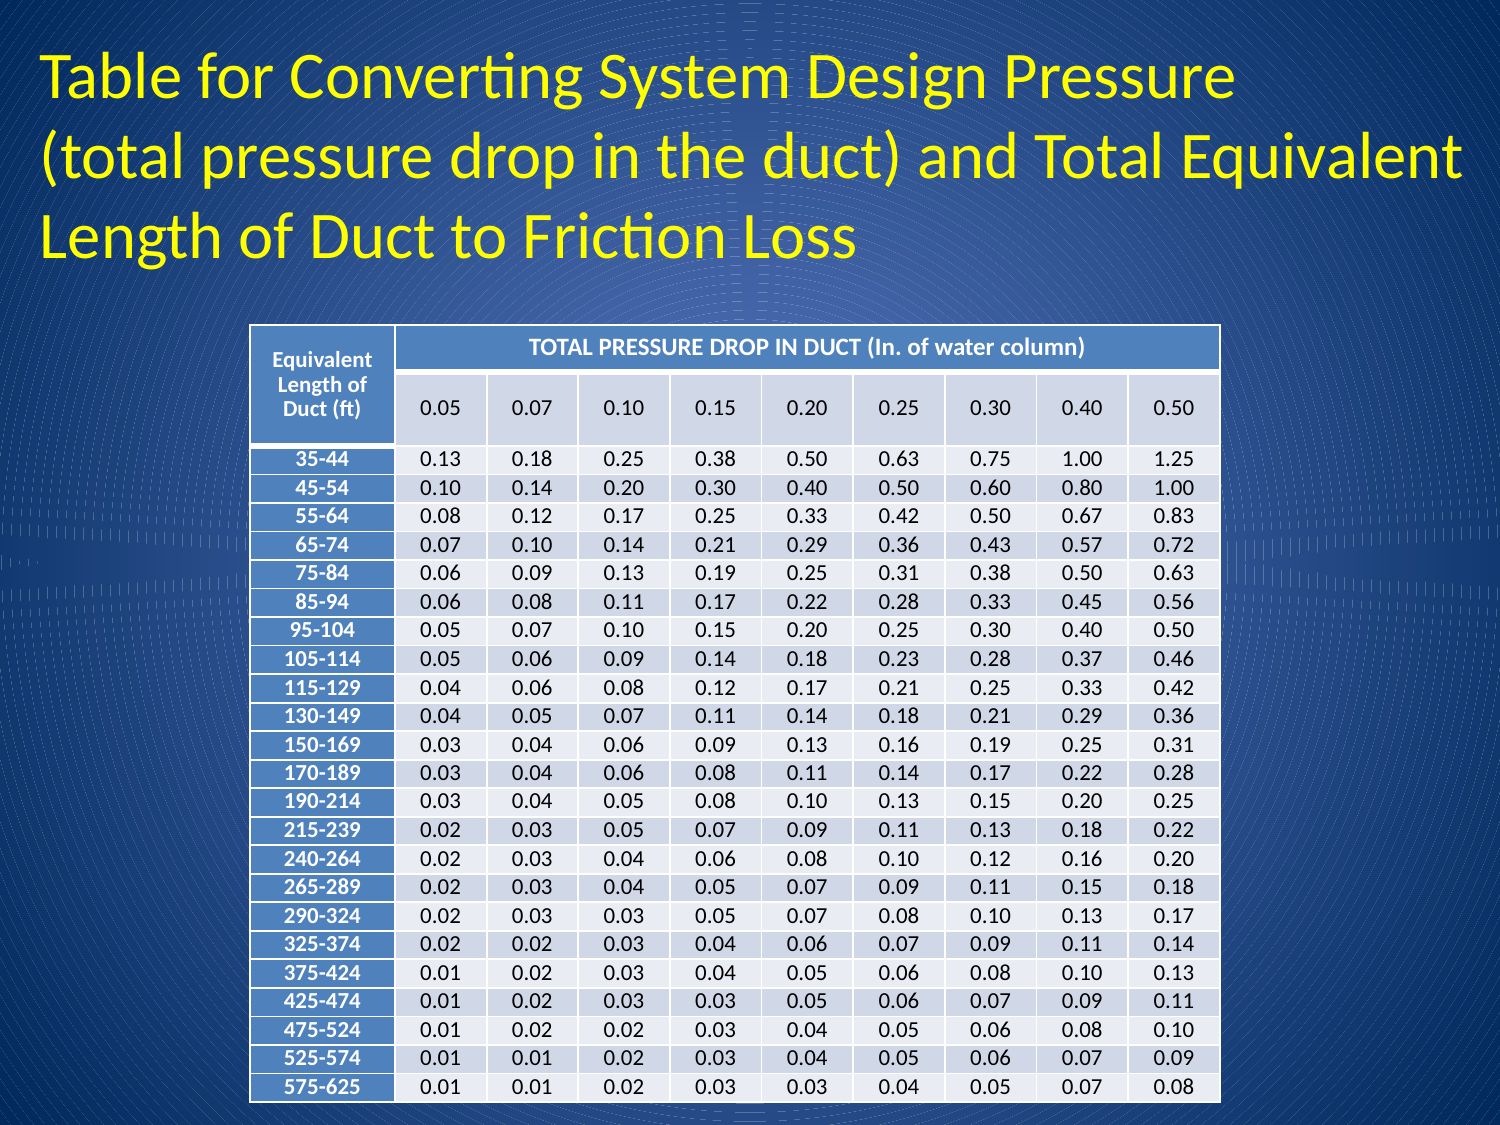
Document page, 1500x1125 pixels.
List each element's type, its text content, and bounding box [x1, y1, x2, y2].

table_cell 0.09 [762, 818, 852, 844]
table_cell 0.18 [1129, 875, 1219, 901]
table_cell 0.07 [762, 875, 852, 901]
table_cell 0.01 [396, 1017, 486, 1044]
table_cell 0.08 [1129, 1074, 1219, 1101]
table_cell 0.45 [1037, 589, 1127, 616]
table_cell 0.14 [671, 646, 761, 673]
table_cell 0.03 [671, 1017, 761, 1044]
table_cell 0.05 [396, 646, 486, 673]
table_cell 0.50 [946, 504, 1036, 531]
table_cell 0.02 [488, 989, 577, 1016]
table_cell 0.04 [762, 1046, 852, 1073]
table_header Equivalent Length of Duct (ft) [251, 326, 394, 443]
table_cell 0.11 [946, 875, 1036, 901]
table_cell 0.50 [1037, 561, 1127, 588]
table_cell 0.72 [1129, 532, 1219, 559]
text_box Table for Converting System Design Pressure (total pressure drop in the duct) and Total Equivalent Length of Duct to Friction Loss [25, 24, 1495, 280]
table_cell 0.06 [488, 646, 577, 673]
table_cell 0.04 [396, 675, 486, 702]
table_cell 0.02 [488, 932, 577, 958]
table_cell 0.07 [488, 618, 577, 645]
table_cell 150-169 [251, 732, 394, 759]
table_cell 0.04 [671, 960, 761, 987]
table_cell 0.04 [579, 875, 669, 901]
table_cell 0.15 [671, 375, 761, 445]
table_cell 0.05 [854, 1017, 944, 1044]
table_cell 0.10 [579, 375, 669, 445]
table_cell 0.07 [579, 704, 669, 730]
table_cell 0.36 [854, 532, 944, 559]
table_cell 0.03 [396, 732, 486, 759]
table_header TOTAL PRESSURE DROP IN DUCT (In. of water column) [396, 326, 1219, 369]
table_cell 0.25 [854, 618, 944, 645]
table_cell 0.08 [579, 675, 669, 702]
table_cell 0.22 [1037, 761, 1127, 787]
table_cell 0.03 [488, 903, 577, 930]
table_cell 0.20 [1129, 846, 1219, 873]
table_cell 0.23 [854, 646, 944, 673]
table_cell 0.08 [1037, 1017, 1127, 1044]
table_cell 0.07 [671, 818, 761, 844]
table_cell 0.18 [1037, 818, 1127, 844]
table_cell 0.06 [671, 846, 761, 873]
table_cell 0.02 [396, 875, 486, 901]
table_cell 0.03 [579, 989, 669, 1016]
table_cell 0.05 [762, 989, 852, 1016]
table_cell 0.05 [946, 1074, 1036, 1101]
table_cell 0.46 [1129, 646, 1219, 673]
table_cell 325-374 [251, 932, 394, 958]
table_cell 0.10 [488, 532, 577, 559]
table_cell 170-189 [251, 761, 394, 787]
table_cell 0.06 [579, 761, 669, 787]
table_cell 0.80 [1037, 475, 1127, 502]
table_cell 0.01 [396, 989, 486, 1016]
table_cell 0.03 [488, 846, 577, 873]
table_cell 0.06 [579, 732, 669, 759]
table_cell 0.06 [946, 1017, 1036, 1044]
table_cell 0.07 [946, 989, 1036, 1016]
table_cell 0.07 [854, 932, 944, 958]
table_cell 0.06 [488, 675, 577, 702]
table_cell 115-129 [251, 675, 394, 702]
table_cell 0.03 [579, 932, 669, 958]
table_cell 0.14 [762, 704, 852, 730]
table_cell 0.05 [488, 704, 577, 730]
table_cell 0.12 [488, 504, 577, 531]
table_cell 0.75 [946, 447, 1036, 474]
table_cell 0.33 [946, 589, 1036, 616]
table_cell 0.08 [762, 846, 852, 873]
table_cell 0.37 [1037, 646, 1127, 673]
table_cell 0.05 [762, 960, 852, 987]
table_cell 525-574 [251, 1046, 394, 1073]
table_cell 0.03 [488, 818, 577, 844]
table_cell 0.06 [854, 960, 944, 987]
table_cell 0.10 [396, 475, 486, 502]
table_cell 0.10 [1037, 960, 1127, 987]
table_cell 0.09 [946, 932, 1036, 958]
table_cell 0.01 [488, 1046, 577, 1073]
table_cell 0.09 [1037, 989, 1127, 1016]
table_cell 0.05 [671, 903, 761, 930]
table_cell 1.00 [1129, 475, 1219, 502]
table_cell 0.02 [396, 818, 486, 844]
table_cell 0.36 [1129, 704, 1219, 730]
table_cell 0.05 [579, 818, 669, 844]
table_cell 0.08 [671, 789, 761, 816]
table_cell 0.83 [1129, 504, 1219, 531]
table_cell 0.18 [854, 704, 944, 730]
table_cell 575-625 [251, 1074, 394, 1101]
table_cell 0.13 [579, 561, 669, 588]
table_cell 0.20 [762, 375, 852, 445]
table_cell 0.08 [488, 589, 577, 616]
table_cell 0.05 [854, 1046, 944, 1073]
table_cell 0.11 [1129, 989, 1219, 1016]
table_cell 0.13 [1129, 960, 1219, 987]
table_cell 0.05 [579, 789, 669, 816]
table_cell 0.03 [762, 1074, 852, 1101]
table_cell 0.09 [854, 875, 944, 901]
table_cell 0.25 [579, 447, 669, 474]
table_cell 0.02 [579, 1017, 669, 1044]
table_cell 0.11 [762, 761, 852, 787]
table_cell 75-84 [251, 561, 394, 588]
table_cell 0.10 [854, 846, 944, 873]
table_cell 0.07 [1037, 1046, 1127, 1073]
table_cell 0.12 [671, 675, 761, 702]
table_cell 0.43 [946, 532, 1036, 559]
table_cell 0.04 [488, 732, 577, 759]
table_cell 0.15 [671, 618, 761, 645]
table_cell 0.13 [396, 447, 486, 474]
table_cell 0.10 [762, 789, 852, 816]
table_cell 0.08 [671, 761, 761, 787]
table_cell 0.09 [1129, 1046, 1219, 1073]
table_cell 0.04 [762, 1017, 852, 1044]
table_cell 0.15 [946, 789, 1036, 816]
table_cell 425-474 [251, 989, 394, 1016]
table_cell 0.42 [1129, 675, 1219, 702]
table_cell 0.01 [396, 1074, 486, 1101]
table_cell 0.01 [396, 1046, 486, 1073]
table_cell 0.13 [854, 789, 944, 816]
table_cell 0.63 [1129, 561, 1219, 588]
table_cell 0.07 [396, 532, 486, 559]
table_cell 0.22 [762, 589, 852, 616]
table_cell 0.02 [579, 1074, 669, 1101]
table_cell 0.10 [579, 618, 669, 645]
table_cell 0.17 [579, 504, 669, 531]
table_cell 0.10 [1129, 1017, 1219, 1044]
table_cell 0.29 [762, 532, 852, 559]
table_cell 0.03 [671, 1074, 761, 1101]
table_cell 0.05 [396, 618, 486, 645]
table_cell 0.08 [854, 903, 944, 930]
table_cell 0.30 [671, 475, 761, 502]
table_cell 0.29 [1037, 704, 1127, 730]
table_cell 0.28 [854, 589, 944, 616]
table_cell 0.25 [946, 675, 1036, 702]
table_cell 1.00 [1037, 447, 1127, 474]
table_cell 0.16 [854, 732, 944, 759]
table_cell 130-149 [251, 704, 394, 730]
table_cell 0.02 [396, 903, 486, 930]
table_cell 0.12 [946, 846, 1036, 873]
table_cell 475-524 [251, 1017, 394, 1044]
table_cell 0.56 [1129, 589, 1219, 616]
table_cell 0.09 [671, 732, 761, 759]
table_cell 0.14 [854, 761, 944, 787]
table_cell 0.01 [396, 960, 486, 987]
table_cell 0.40 [1037, 618, 1127, 645]
table_cell 215-239 [251, 818, 394, 844]
table_cell 0.20 [1037, 789, 1127, 816]
table_cell 0.04 [396, 704, 486, 730]
table_cell 0.14 [488, 475, 577, 502]
table_cell 0.11 [1037, 932, 1127, 958]
table_cell 0.08 [396, 504, 486, 531]
table_cell 0.03 [488, 875, 577, 901]
table_cell 0.02 [396, 932, 486, 958]
table_cell 0.03 [579, 960, 669, 987]
table_cell 0.21 [946, 704, 1036, 730]
table_cell 0.28 [946, 646, 1036, 673]
table_cell 0.01 [488, 1074, 577, 1101]
table_cell 0.07 [488, 375, 577, 445]
table_cell 0.15 [1037, 875, 1127, 901]
table_cell 0.18 [762, 646, 852, 673]
table_cell 0.02 [579, 1046, 669, 1073]
table_cell 0.63 [854, 447, 944, 474]
table_cell 0.05 [671, 875, 761, 901]
table_cell 0.13 [1037, 903, 1127, 930]
table_cell 375-424 [251, 960, 394, 987]
table_cell 0.40 [762, 475, 852, 502]
table_cell 0.50 [1129, 375, 1219, 445]
table_cell 0.03 [671, 1046, 761, 1073]
table_cell 0.03 [396, 789, 486, 816]
table_cell 0.04 [488, 761, 577, 787]
table_cell 0.42 [854, 504, 944, 531]
table_cell 0.50 [1129, 618, 1219, 645]
table_cell 0.38 [946, 561, 1036, 588]
table_cell 0.05 [396, 375, 486, 445]
table_cell 0.50 [762, 447, 852, 474]
table_cell 0.03 [579, 903, 669, 930]
table_cell 0.30 [946, 618, 1036, 645]
table_cell 265-289 [251, 875, 394, 901]
table_cell 0.13 [946, 818, 1036, 844]
table_cell 0.11 [579, 589, 669, 616]
table_cell 0.16 [1037, 846, 1127, 873]
table_cell 55-64 [251, 504, 394, 531]
table_cell 0.04 [854, 1074, 944, 1101]
table_cell 35-44 [251, 449, 394, 474]
table_cell 190-214 [251, 789, 394, 816]
table_cell 0.25 [854, 375, 944, 445]
table_cell 0.57 [1037, 532, 1127, 559]
table_cell 0.18 [488, 447, 577, 474]
table_cell 290-324 [251, 903, 394, 930]
table_cell 240-264 [251, 846, 394, 873]
table_cell 0.06 [854, 989, 944, 1016]
table_cell 0.11 [854, 818, 944, 844]
table_cell 0.10 [946, 903, 1036, 930]
table_cell 0.31 [1129, 732, 1219, 759]
table_cell 0.07 [762, 903, 852, 930]
table_cell 0.22 [1129, 818, 1219, 844]
table_cell 0.02 [488, 1017, 577, 1044]
table_cell 45-54 [251, 475, 394, 502]
table_cell 0.03 [396, 761, 486, 787]
table_cell 0.17 [1129, 903, 1219, 930]
table_cell 0.02 [488, 960, 577, 987]
table_cell 0.06 [396, 589, 486, 616]
table_cell 0.09 [579, 646, 669, 673]
table_cell 0.20 [579, 475, 669, 502]
table_cell 0.13 [762, 732, 852, 759]
table_cell 0.07 [1037, 1074, 1127, 1101]
table_cell 0.28 [1129, 761, 1219, 787]
table_cell 0.25 [1129, 789, 1219, 816]
table_cell 85-94 [251, 589, 394, 616]
table_cell 0.06 [762, 932, 852, 958]
table_cell 0.03 [671, 989, 761, 1016]
table_cell 0.02 [396, 846, 486, 873]
table_cell 0.50 [854, 475, 944, 502]
table_cell 0.67 [1037, 504, 1127, 531]
table_cell 0.09 [488, 561, 577, 588]
table_cell 0.14 [579, 532, 669, 559]
table_cell 95-104 [251, 618, 394, 645]
table_cell 0.25 [762, 561, 852, 588]
table_cell 0.17 [762, 675, 852, 702]
table_cell 0.30 [946, 375, 1036, 445]
table_cell 1.25 [1129, 447, 1219, 474]
table_cell 0.60 [946, 475, 1036, 502]
table_cell 0.19 [671, 561, 761, 588]
table_cell 0.17 [671, 589, 761, 616]
table_cell 0.33 [1037, 675, 1127, 702]
table_cell 0.25 [671, 504, 761, 531]
table_cell 0.21 [854, 675, 944, 702]
table_cell 65-74 [251, 532, 394, 559]
table_cell 0.14 [1129, 932, 1219, 958]
table_cell 0.04 [488, 789, 577, 816]
table_cell 0.04 [671, 932, 761, 958]
table_cell 0.17 [946, 761, 1036, 787]
table_cell 0.06 [396, 561, 486, 588]
table_cell 0.31 [854, 561, 944, 588]
table_cell 0.11 [671, 704, 761, 730]
table_cell 0.33 [762, 504, 852, 531]
table_cell 0.08 [946, 960, 1036, 987]
table_cell 0.21 [671, 532, 761, 559]
table_cell 0.19 [946, 732, 1036, 759]
table_cell 105-114 [251, 646, 394, 673]
table_cell 0.40 [1037, 375, 1127, 445]
table_cell 0.38 [671, 447, 761, 474]
table_cell 0.25 [1037, 732, 1127, 759]
table_cell 0.06 [946, 1046, 1036, 1073]
table_cell 0.20 [762, 618, 852, 645]
table_cell 0.04 [579, 846, 669, 873]
